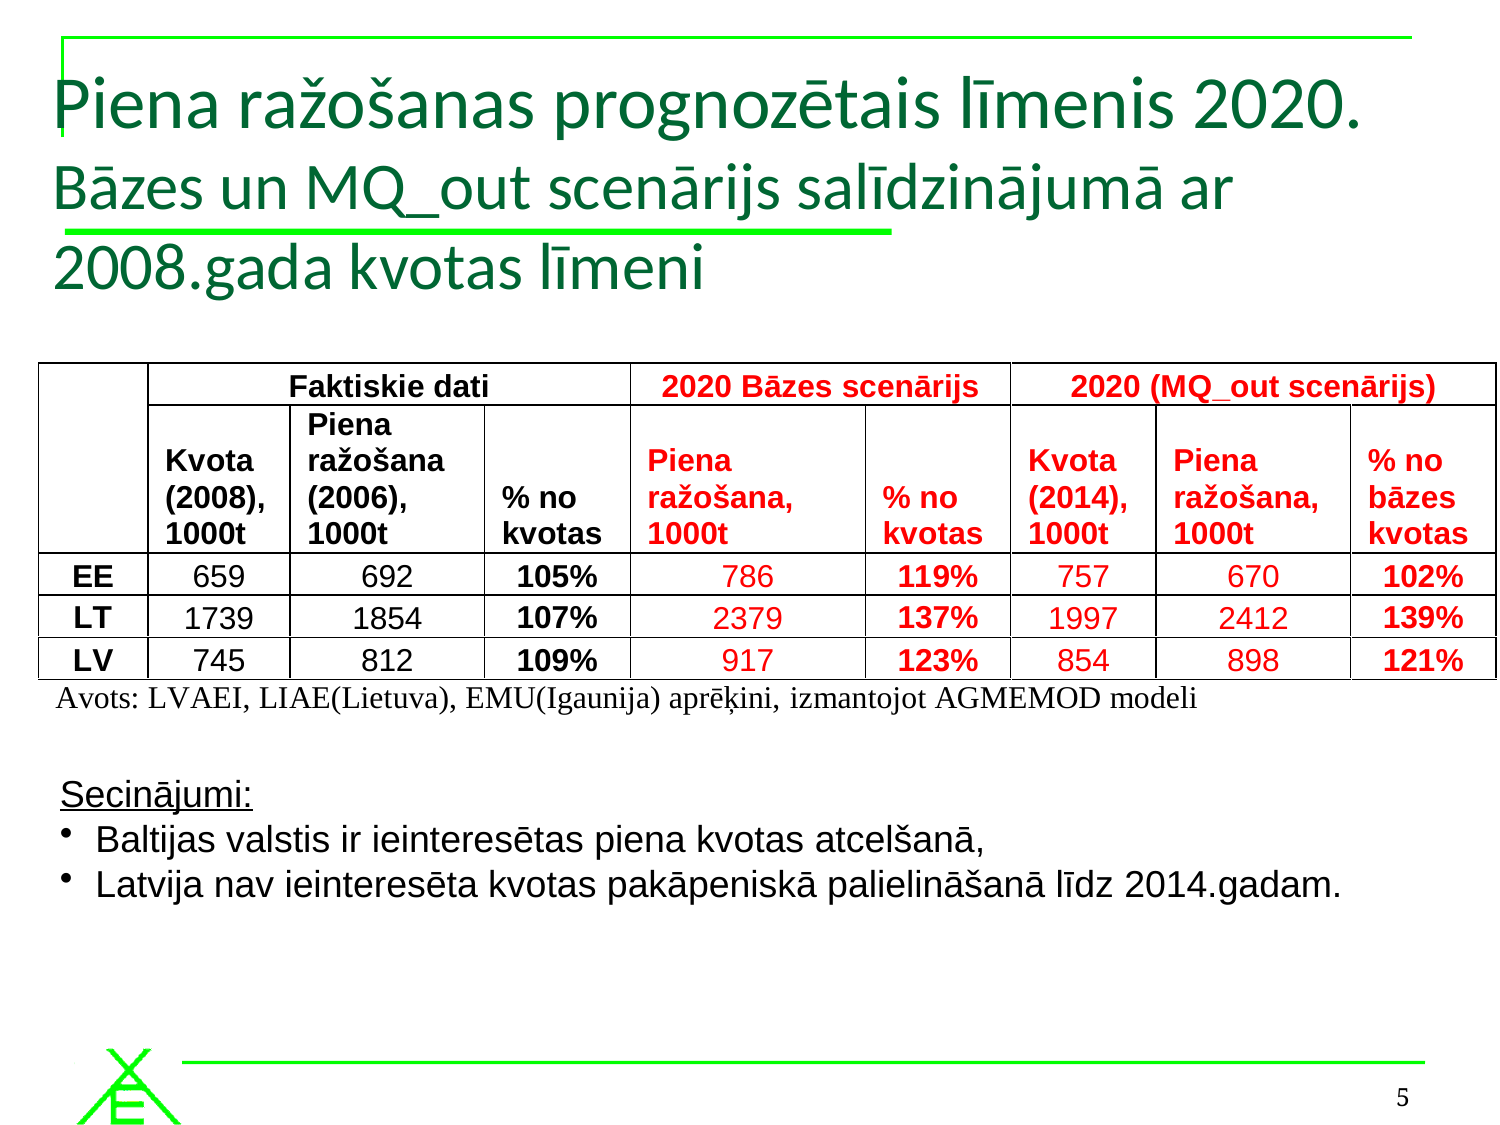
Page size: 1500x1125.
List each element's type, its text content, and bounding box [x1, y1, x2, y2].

title Piena ražošanas prognozētais līmenis 2020. Bāzes un MQ_out scenārijs salīdzinājumā ar 2008.gada kvotas līmeni [37, 45, 1450, 233]
picture [75, 1048, 182, 1125]
slide_number 5 [1337, 1072, 1425, 1123]
text_box Secinājumi: Baltijas valstis ir ieinteresētas piena kvotas atcelšanā, Latvija nav ieinteresēta kvotas pakāpeniskā palielināšanā līdz 2014.gadam. [45, 762, 1368, 913]
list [36, 361, 1500, 718]
